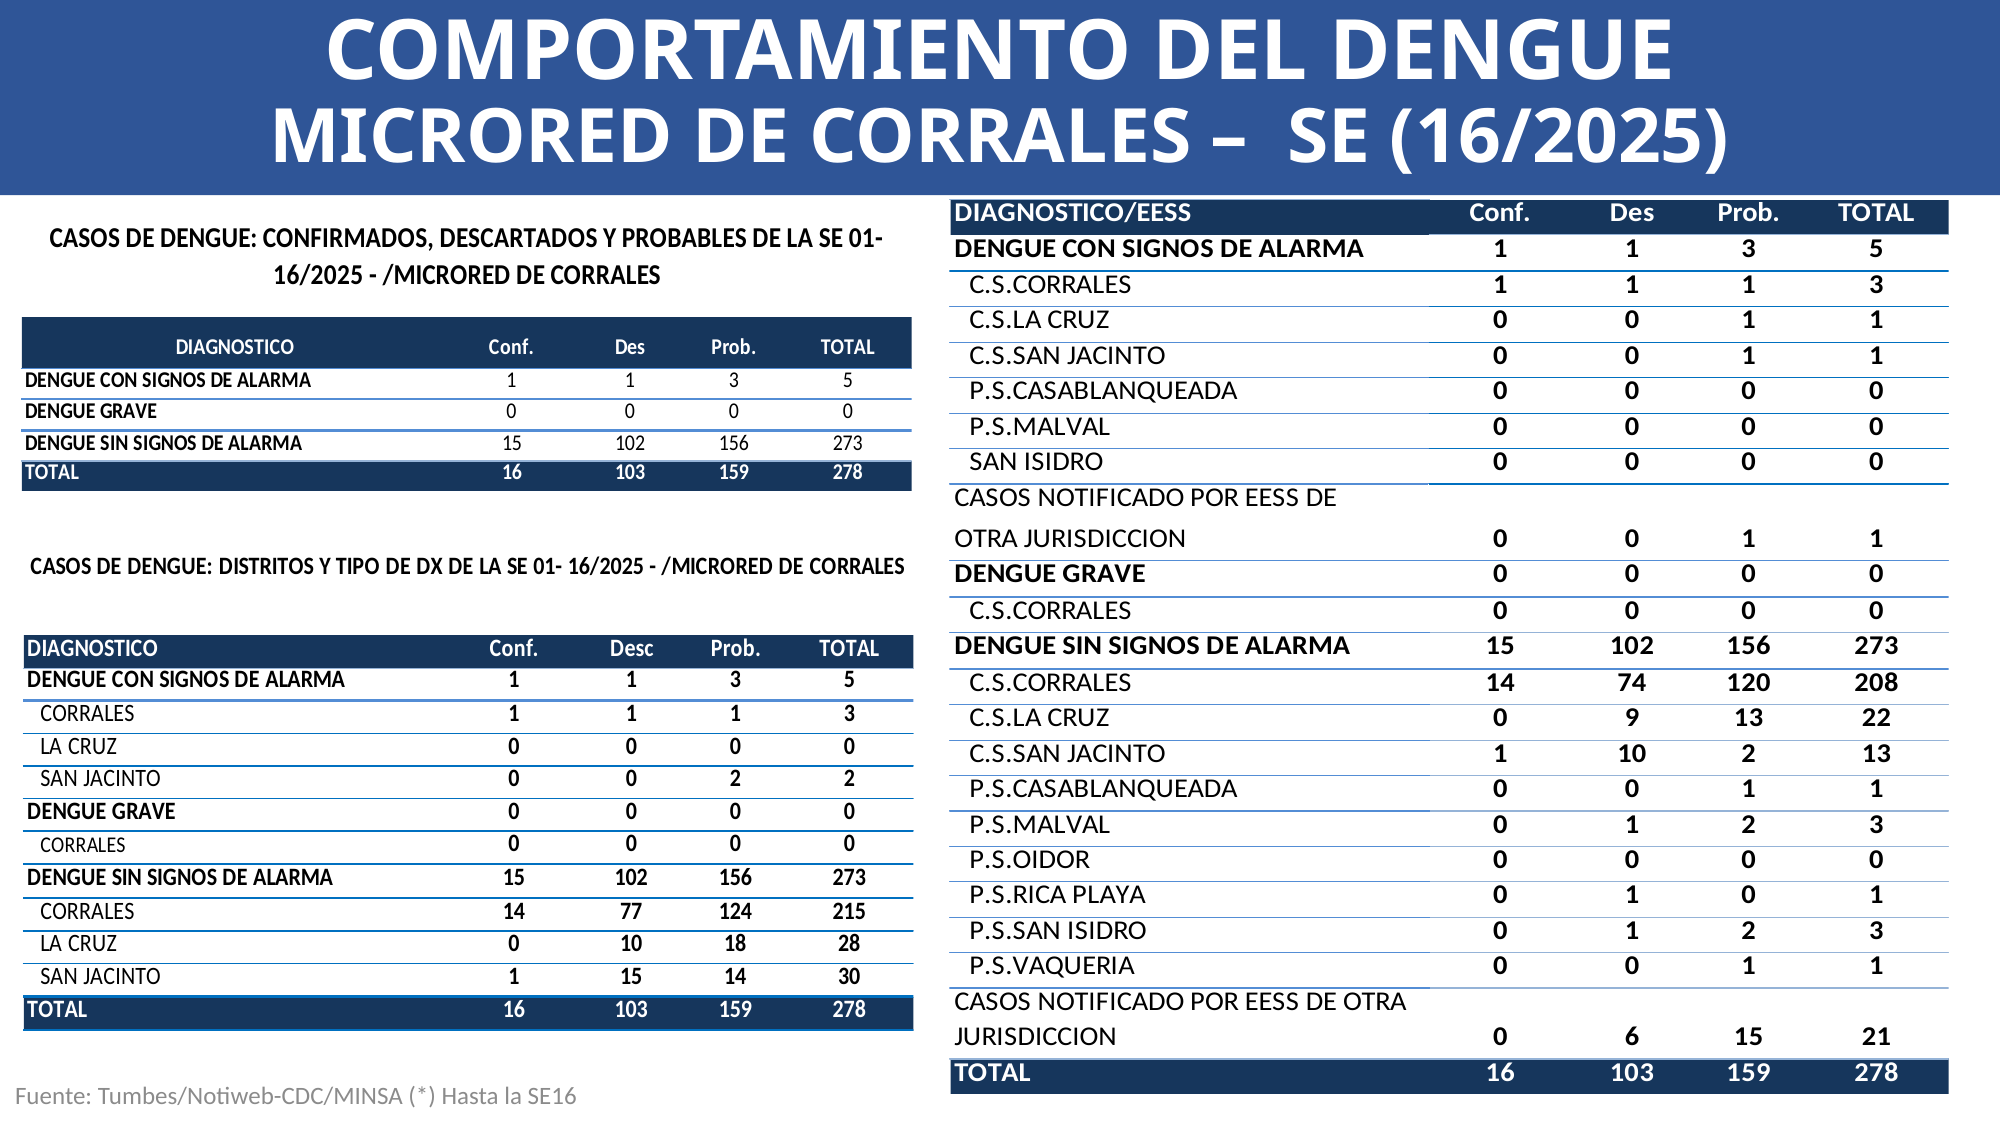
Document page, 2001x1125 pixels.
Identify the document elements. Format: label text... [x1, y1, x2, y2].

footer Fuente: Tumbes/Notiweb-CDC/MINSA (*) Hasta la SE16 [0, 1065, 613, 1125]
text_box COMPORTAMIENTO DEL DENGUE MICRORED DE CORRALES – SE (16/2025) [0, 0, 2000, 196]
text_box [949, 198, 1950, 1096]
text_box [22, 505, 915, 1032]
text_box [20, 206, 913, 492]
